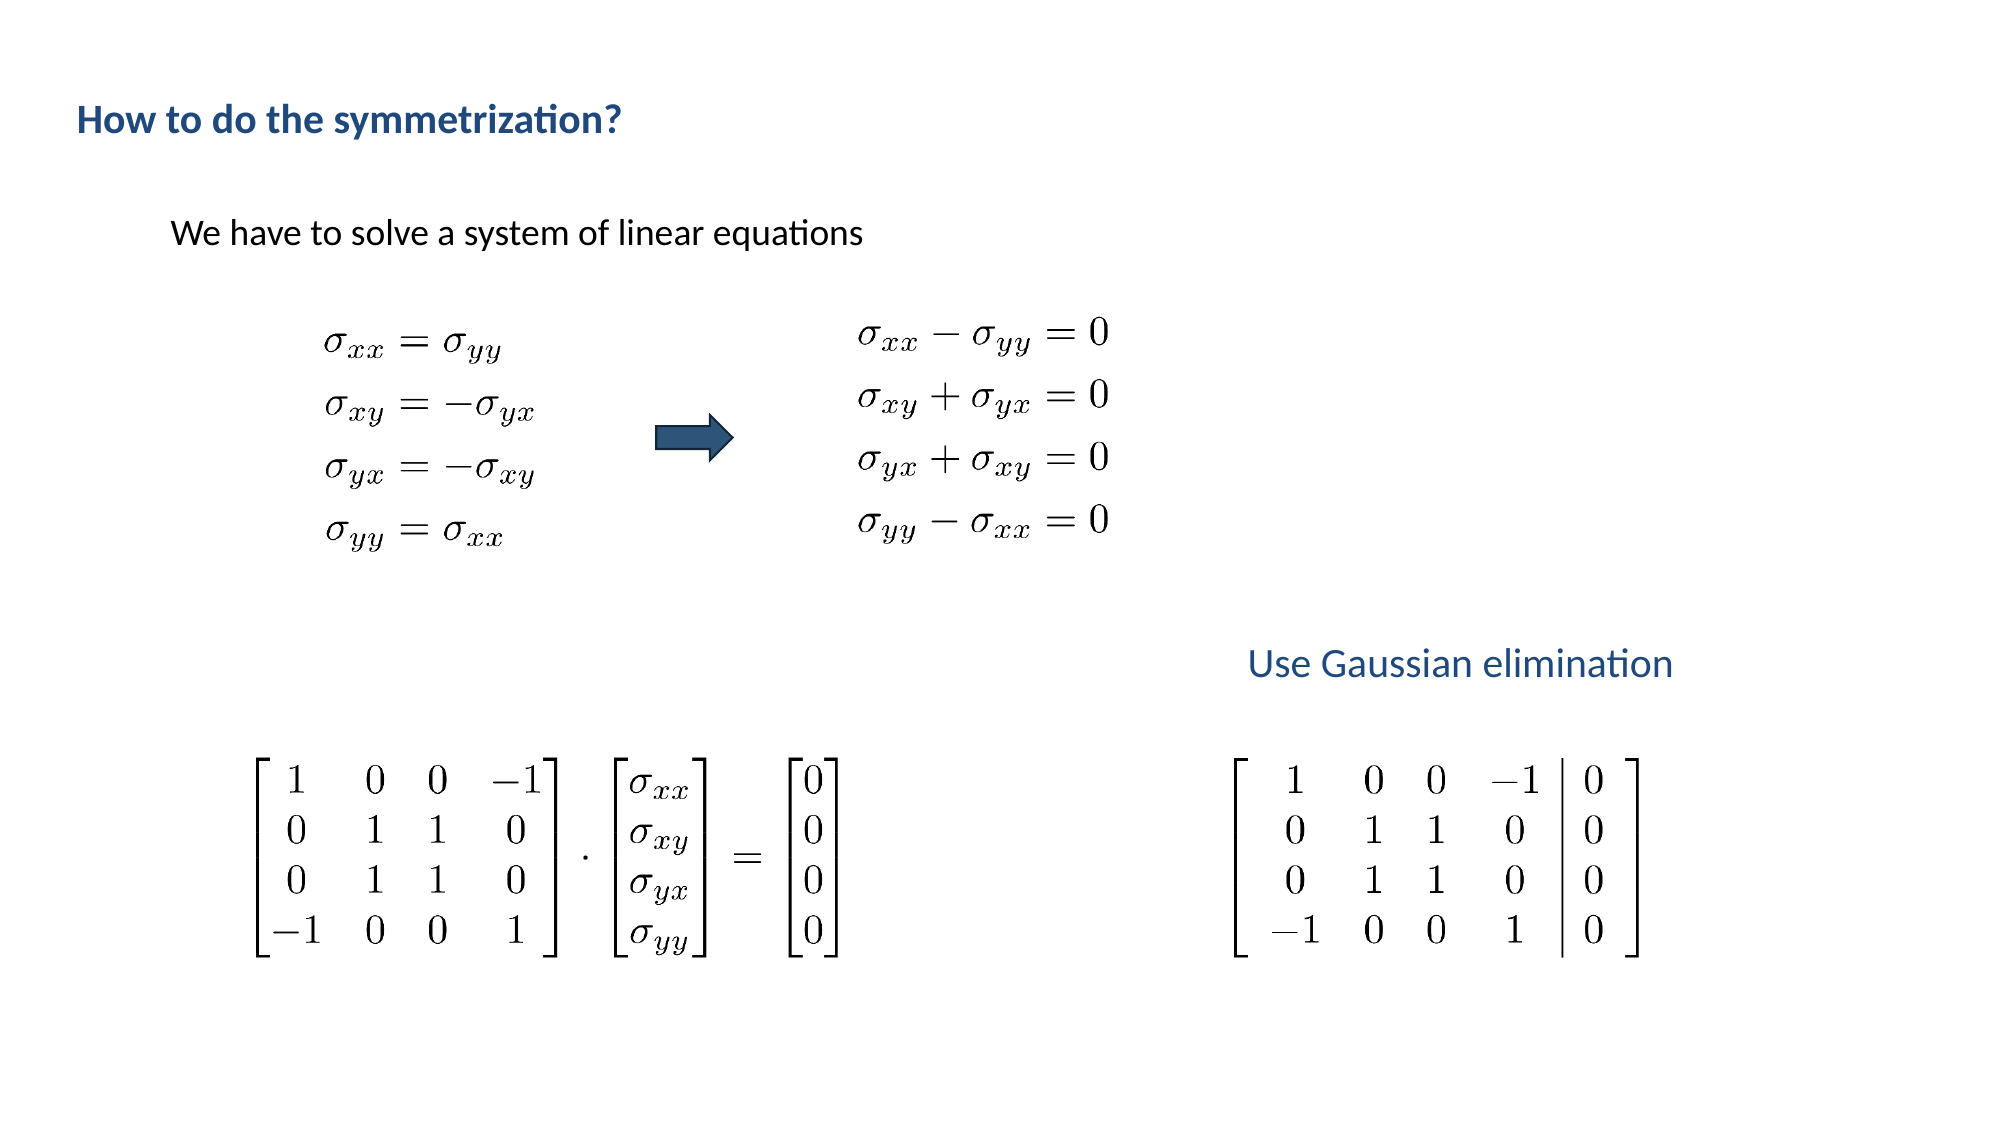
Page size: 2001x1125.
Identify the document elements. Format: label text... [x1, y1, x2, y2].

text_box We have to solve a system of linear equations [155, 200, 996, 261]
picture [324, 333, 534, 552]
picture [1232, 757, 1639, 958]
text_box [655, 412, 735, 463]
picture [858, 316, 1108, 544]
text_box Use Gaussian elimination [1232, 628, 2000, 694]
text_box How to do the symmetrization? [62, 84, 1090, 149]
picture [255, 757, 838, 958]
